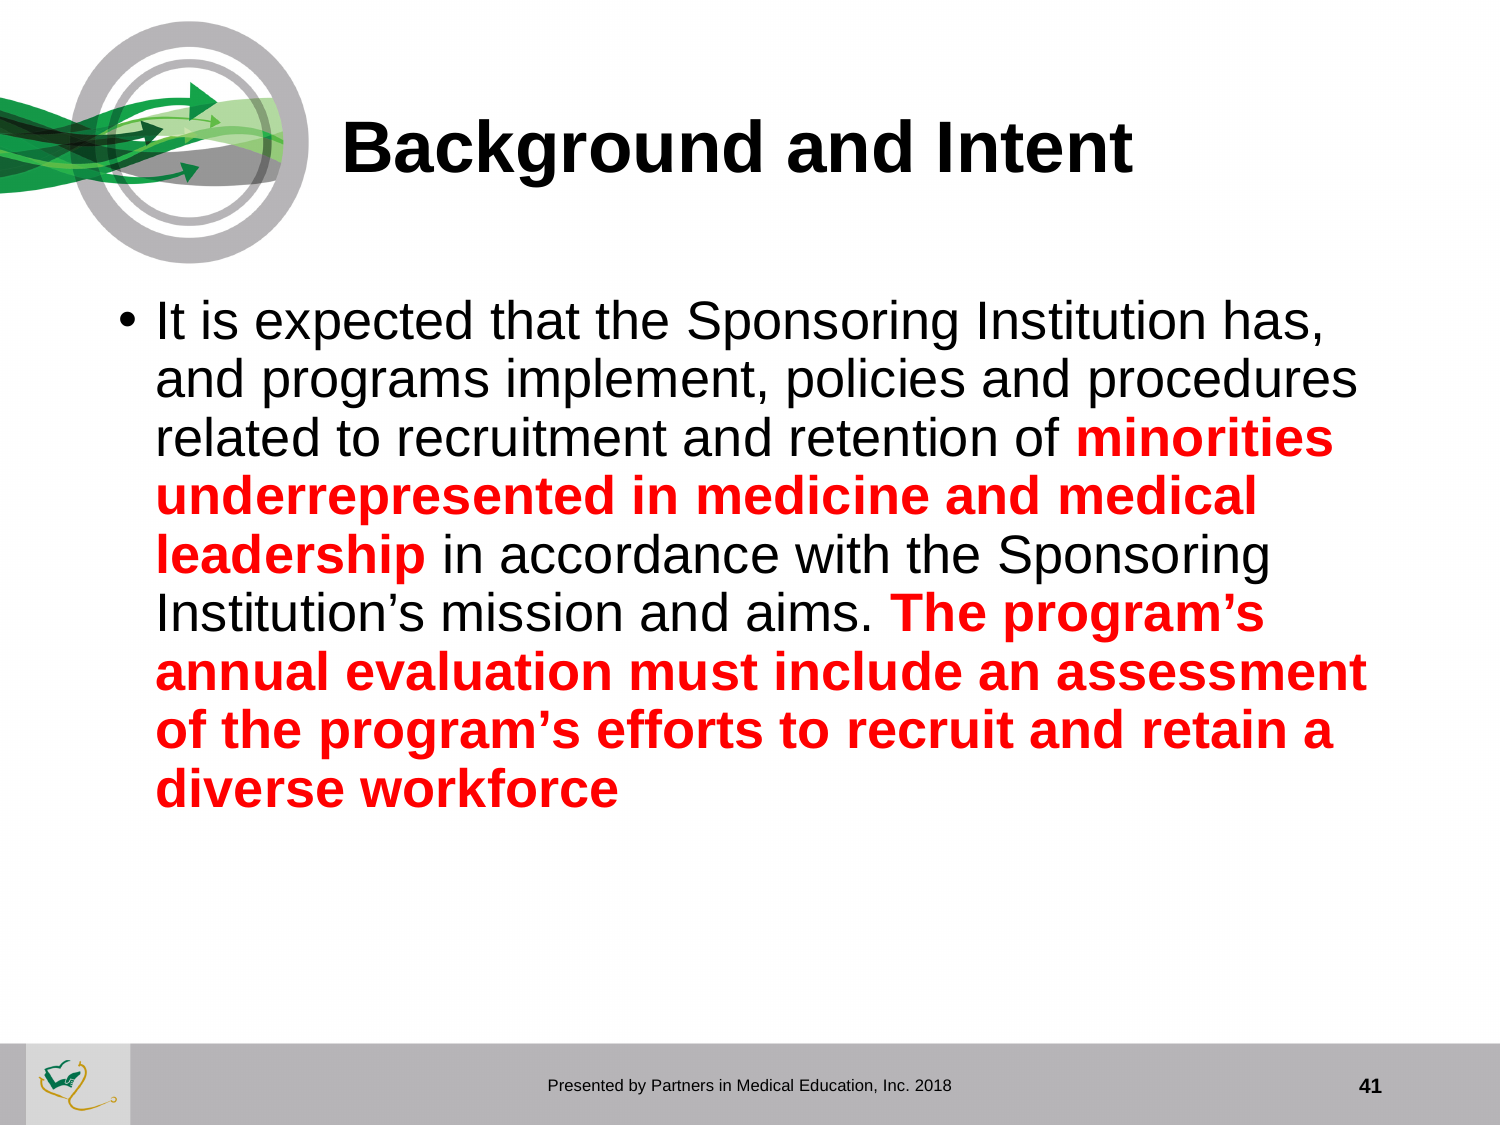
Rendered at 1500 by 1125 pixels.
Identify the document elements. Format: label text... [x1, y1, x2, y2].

title Background and Intent [326, 40, 1397, 258]
slide_number 41 [1059, 1055, 1397, 1116]
picture [0, 0, 1500, 1125]
footer Presented by Partners in Medical Education, Inc. 2018 [496, 1055, 1004, 1116]
list It is expected that the Sponsoring Institution has, and programs implement, policies and procedures related to recruitment and retention of minorities underrepresented in medicine and medical leadership in accordance with the Sponsoring Institution’s mission and aims. The program’s annual evaluation must include an assessment of the program’s efforts to recruit and retain a diverse workforce [103, 285, 1397, 1014]
